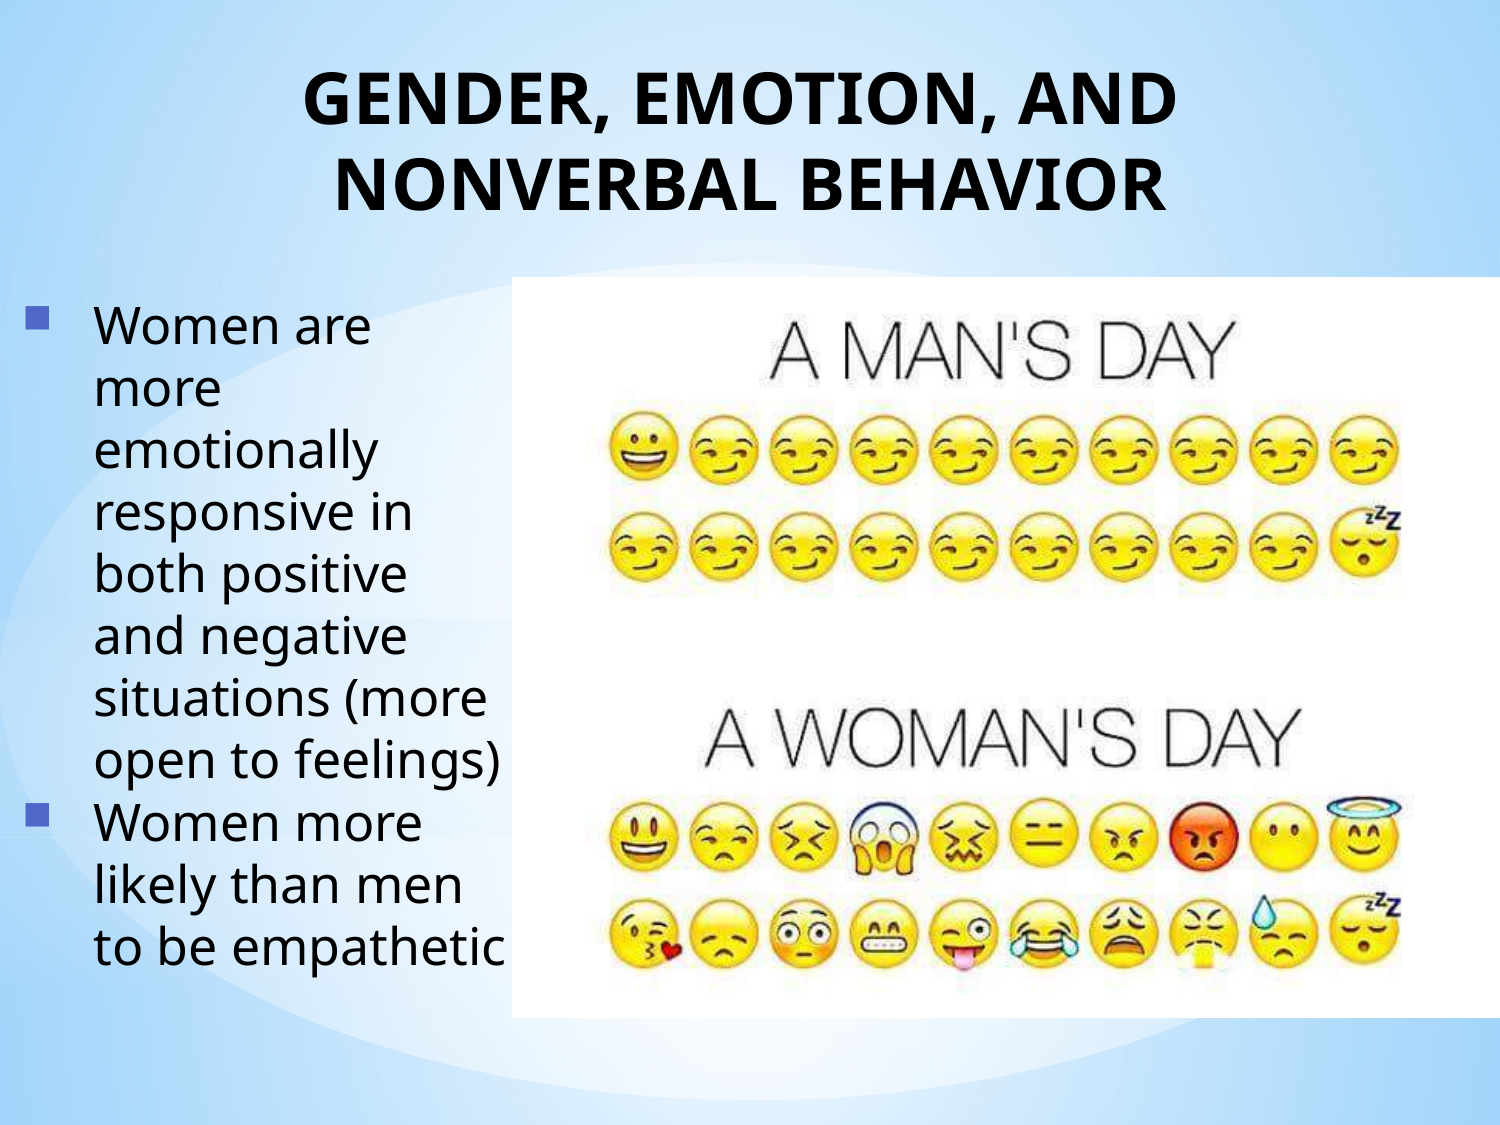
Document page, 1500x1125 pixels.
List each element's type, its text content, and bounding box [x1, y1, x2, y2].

picture [512, 277, 1500, 1019]
text_box Women are more emotionally responsive in both positive and negative situations (more open to feelings) Women more likely than men to be empathetic [12, 277, 525, 1079]
title GENDER, EMOTION, AND NONVERBAL BEHAVIOR [0, 45, 1500, 233]
